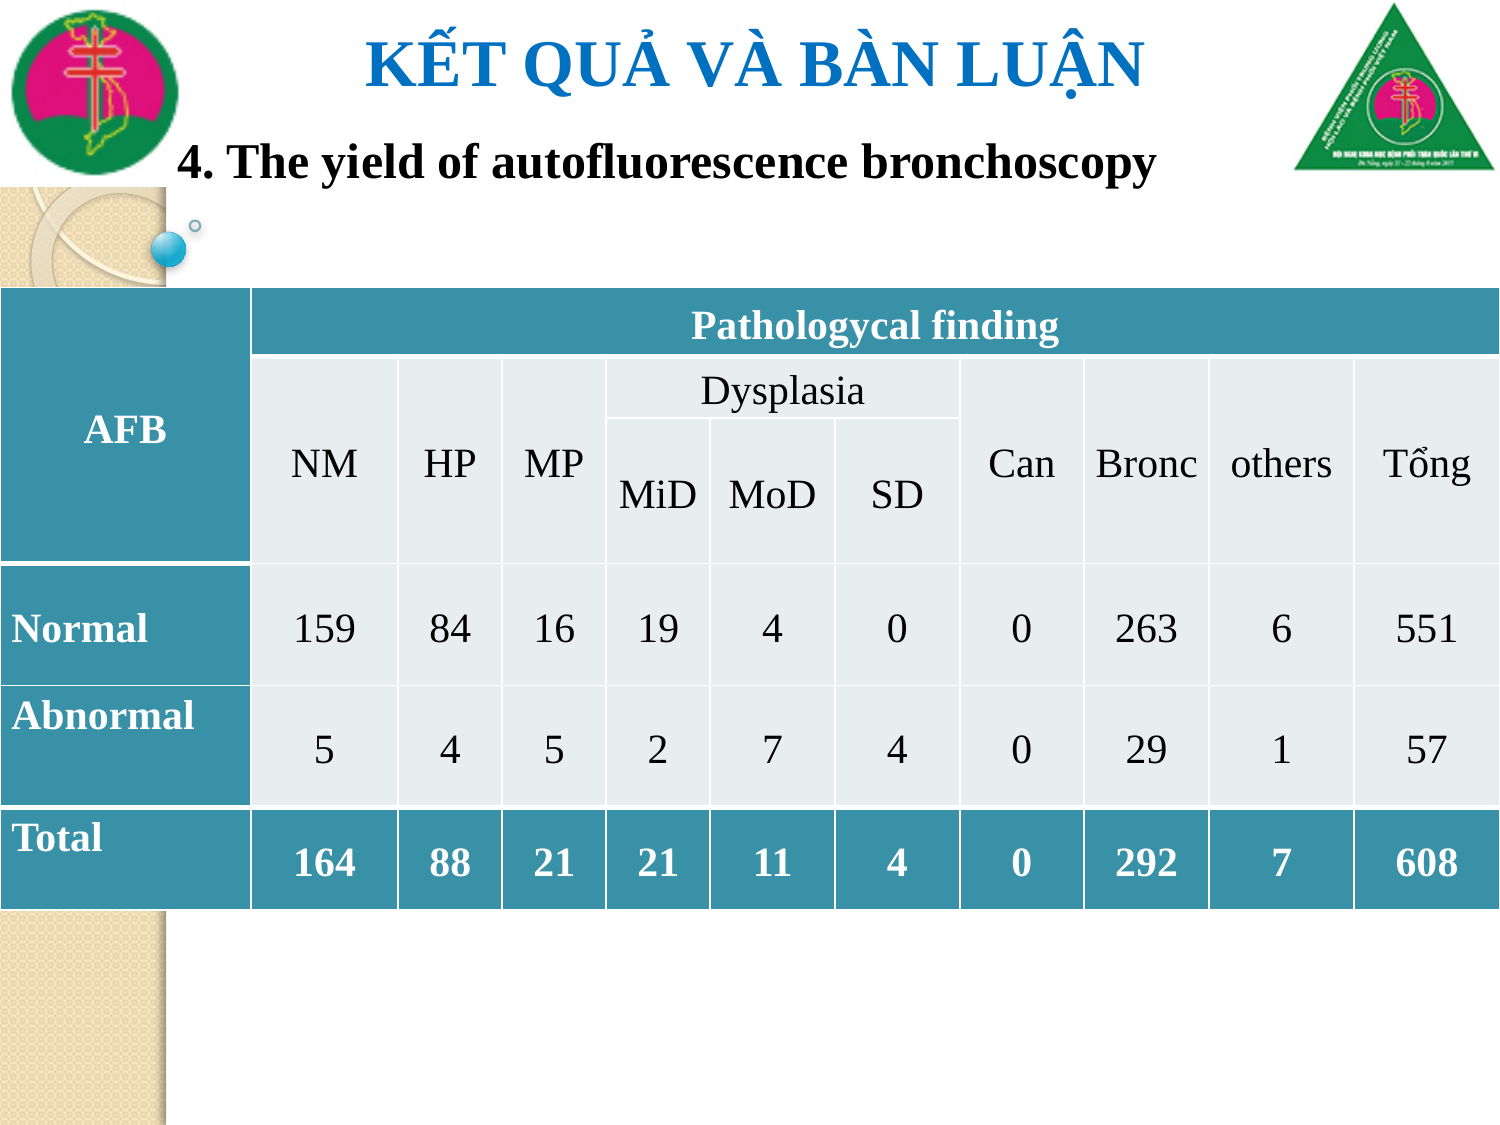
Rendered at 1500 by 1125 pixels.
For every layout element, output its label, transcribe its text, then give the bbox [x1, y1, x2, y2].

table_cell 5 [252, 686, 397, 805]
table_header Pathologycal finding [252, 288, 1499, 354]
table_cell 551 [1355, 564, 1499, 685]
table_cell 11 [711, 810, 834, 909]
table_header AFB [1, 288, 250, 561]
table_cell 21 [503, 810, 605, 909]
table_cell 84 [399, 564, 501, 685]
table_cell 7 [1210, 810, 1353, 909]
table_cell 29 [1085, 686, 1208, 805]
table_cell 0 [836, 564, 959, 685]
table_cell Total [1, 810, 250, 909]
table_cell 608 [1355, 810, 1499, 909]
table_cell 4 [836, 686, 959, 805]
text_box 4. The yield of autofluorescence bronchoscopy [202, 91, 1463, 197]
text_box KẾT QUẢ VÀ BÀN LUẬN [208, 12, 1281, 91]
table_cell MiD [607, 419, 709, 563]
table_cell NM [252, 359, 397, 563]
table_cell 159 [252, 564, 397, 685]
table_cell 5 [503, 686, 605, 805]
table_cell 16 [503, 564, 605, 685]
table_cell Normal [1, 566, 250, 685]
table_cell 57 [1355, 686, 1499, 805]
table_cell 2 [607, 686, 709, 805]
table_cell 4 [711, 564, 834, 685]
picture [0, 0, 201, 187]
table_cell others [1210, 359, 1353, 563]
table_cell 4 [836, 810, 959, 909]
table_cell 292 [1085, 810, 1208, 909]
table_cell 21 [607, 810, 709, 909]
table_cell Abnormal [1, 686, 250, 805]
table_cell HP [399, 359, 501, 563]
table_cell 88 [399, 810, 501, 909]
table_cell 7 [711, 686, 834, 805]
table_cell Dysplasia [607, 359, 959, 417]
table_cell 164 [252, 810, 397, 909]
table_cell Tổng [1355, 359, 1499, 563]
table_cell 0 [961, 686, 1083, 805]
table_cell 0 [961, 564, 1083, 685]
table_cell 0 [961, 810, 1083, 909]
table_cell SD [836, 419, 959, 563]
table_cell Bronc [1085, 359, 1208, 563]
table_cell MoD [711, 419, 834, 563]
table_cell MP [503, 359, 605, 563]
table_cell 4 [399, 686, 501, 805]
table_cell 263 [1085, 564, 1208, 685]
table_cell 1 [1210, 686, 1353, 805]
table_cell 19 [607, 564, 709, 685]
picture [1288, 0, 1500, 177]
table_cell 6 [1210, 564, 1353, 685]
table_cell Can [961, 359, 1083, 563]
